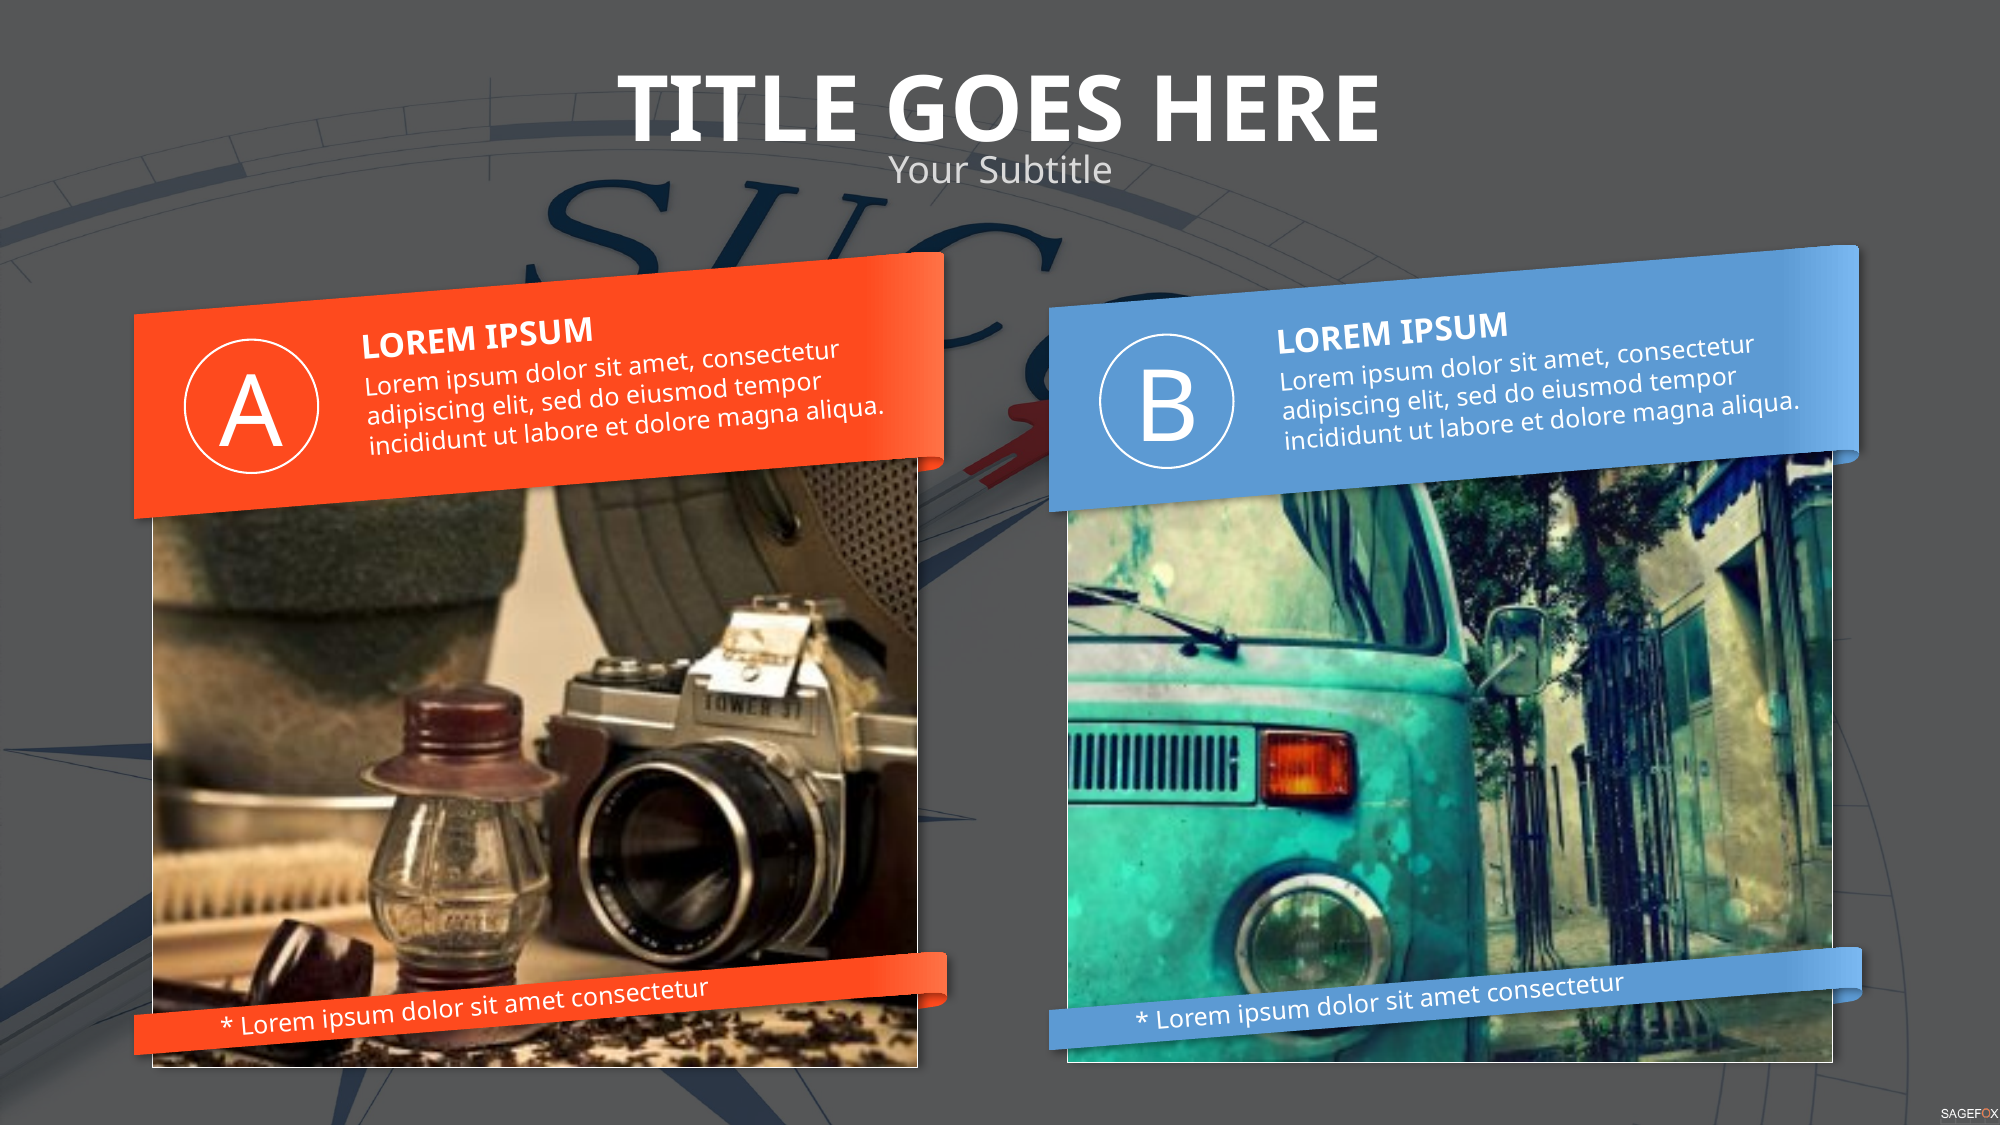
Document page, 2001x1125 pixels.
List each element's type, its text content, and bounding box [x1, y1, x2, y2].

text_box * Lorem ipsum dolor sit amet consectetur [208, 960, 766, 1048]
text_box [1846, 999, 1858, 1003]
text_box [133, 952, 948, 1056]
text_box [1067, 1000, 1833, 1063]
picture [1940, 0, 2001, 1125]
text_box [1049, 244, 1860, 513]
text_box LOREM IPSUM Lorem ipsum dolor sit amet, consectetur adipiscing elit, sed do eiusmod tempor incididunt ut labore et dolore magna aliqua. [1264, 273, 1816, 462]
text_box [548, 42, 1452, 199]
text_box [1049, 947, 1863, 1051]
text_box [930, 1003, 943, 1008]
text_box A [184, 339, 319, 473]
text_box [1067, 461, 1833, 1007]
text_box [152, 468, 918, 1011]
text_box B [1100, 334, 1234, 468]
text_box [152, 1004, 918, 1068]
text_box [930, 466, 940, 471]
text_box [133, 251, 945, 519]
text_box LOREM IPSUM Lorem ipsum dolor sit amet, consectetur adipiscing elit, sed do eiusmod tempor incididunt ut labore et dolore magna aliqua. [348, 278, 901, 467]
text_box * Lorem ipsum dolor sit amet consectetur [1123, 955, 1681, 1043]
